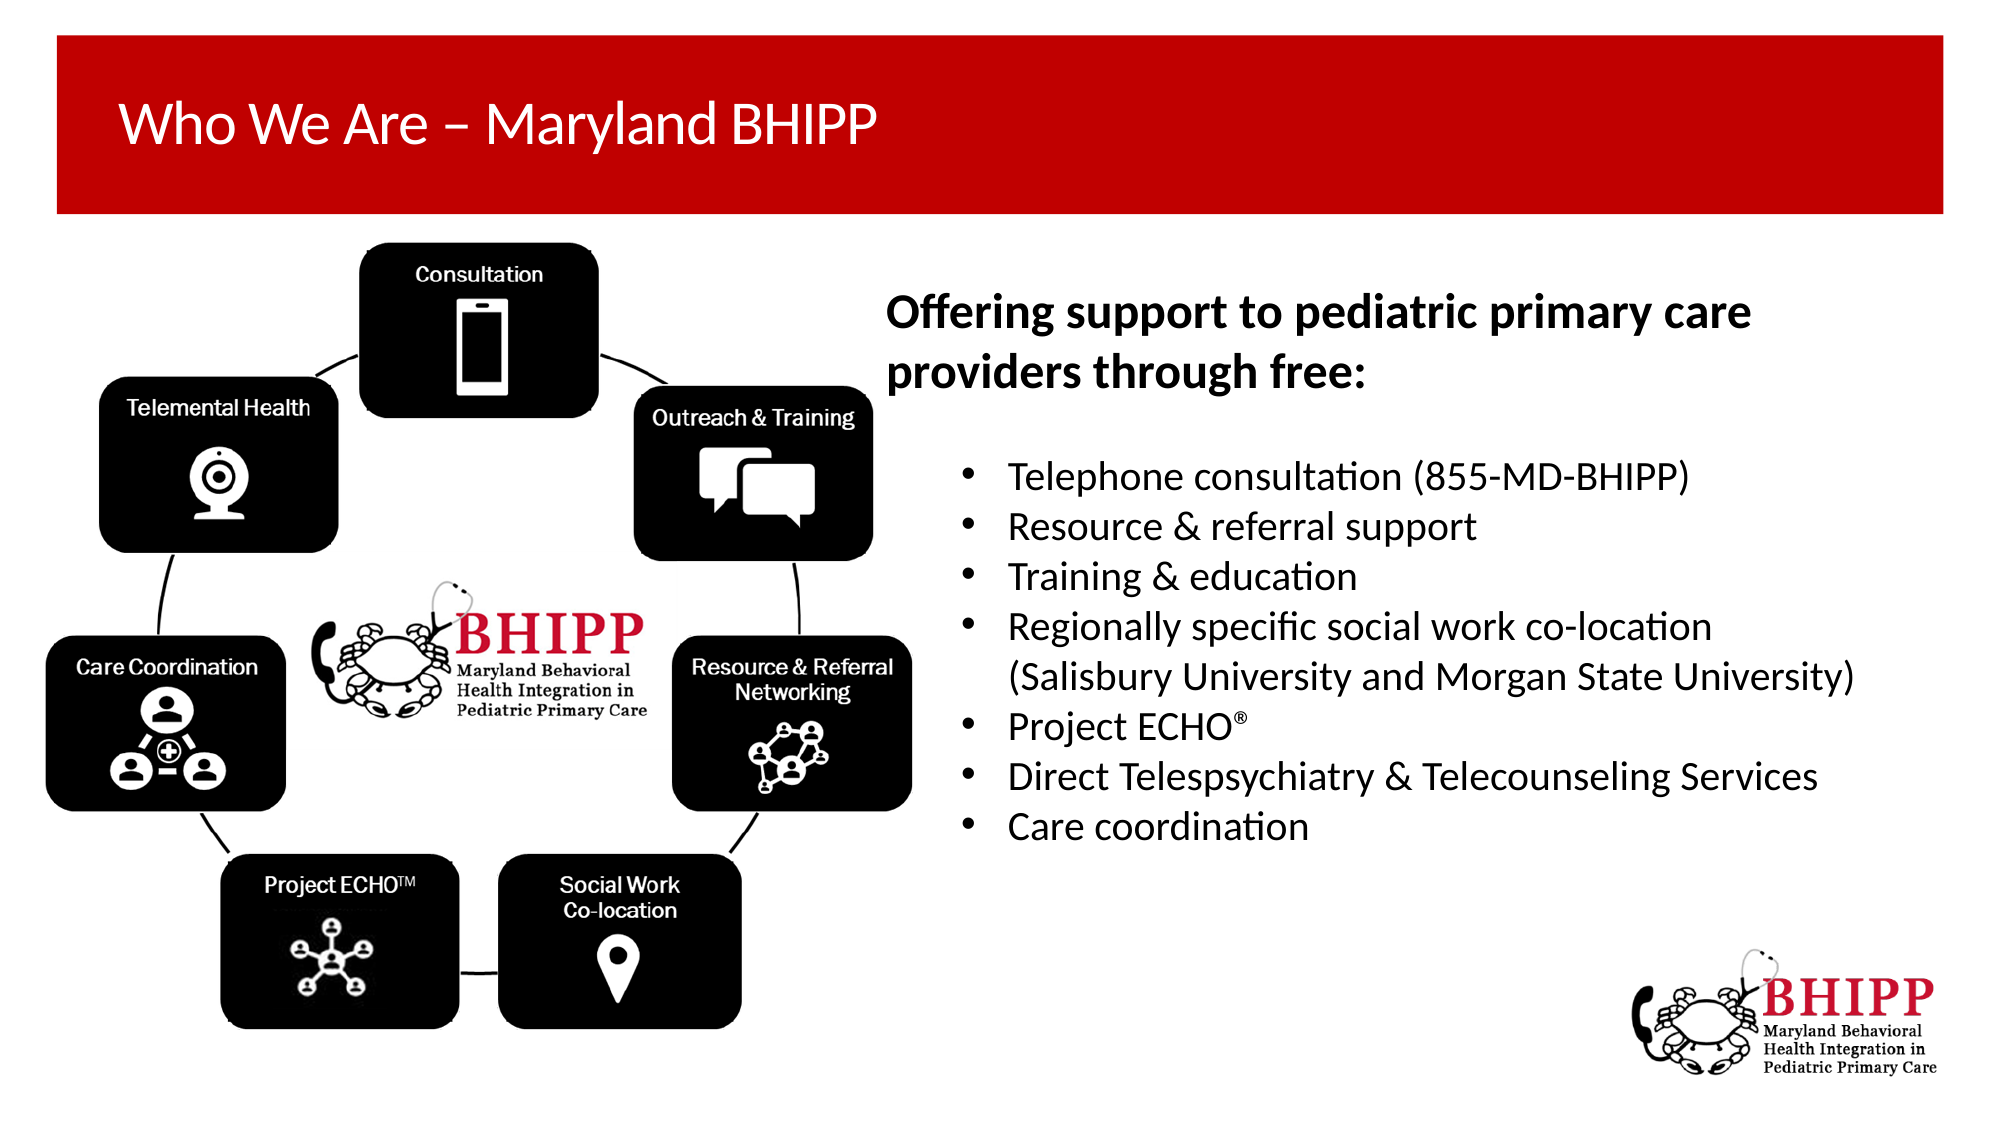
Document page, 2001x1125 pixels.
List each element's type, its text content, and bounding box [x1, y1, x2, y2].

title Who We Are – Maryland BHIPP [103, 50, 1835, 200]
picture [1602, 921, 1964, 1103]
text_box Offering support to pediatric primary care providers through free: Telephone consultation (855-MD-BHIPP) Resource & referral support Training & education Regionally specific social work co-location (Salisbury University and Morgan State University) Project ECHO® Direct Telespsychiatry & Telecounseling Services Care coordination [913, 271, 1902, 902]
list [44, 241, 913, 1030]
